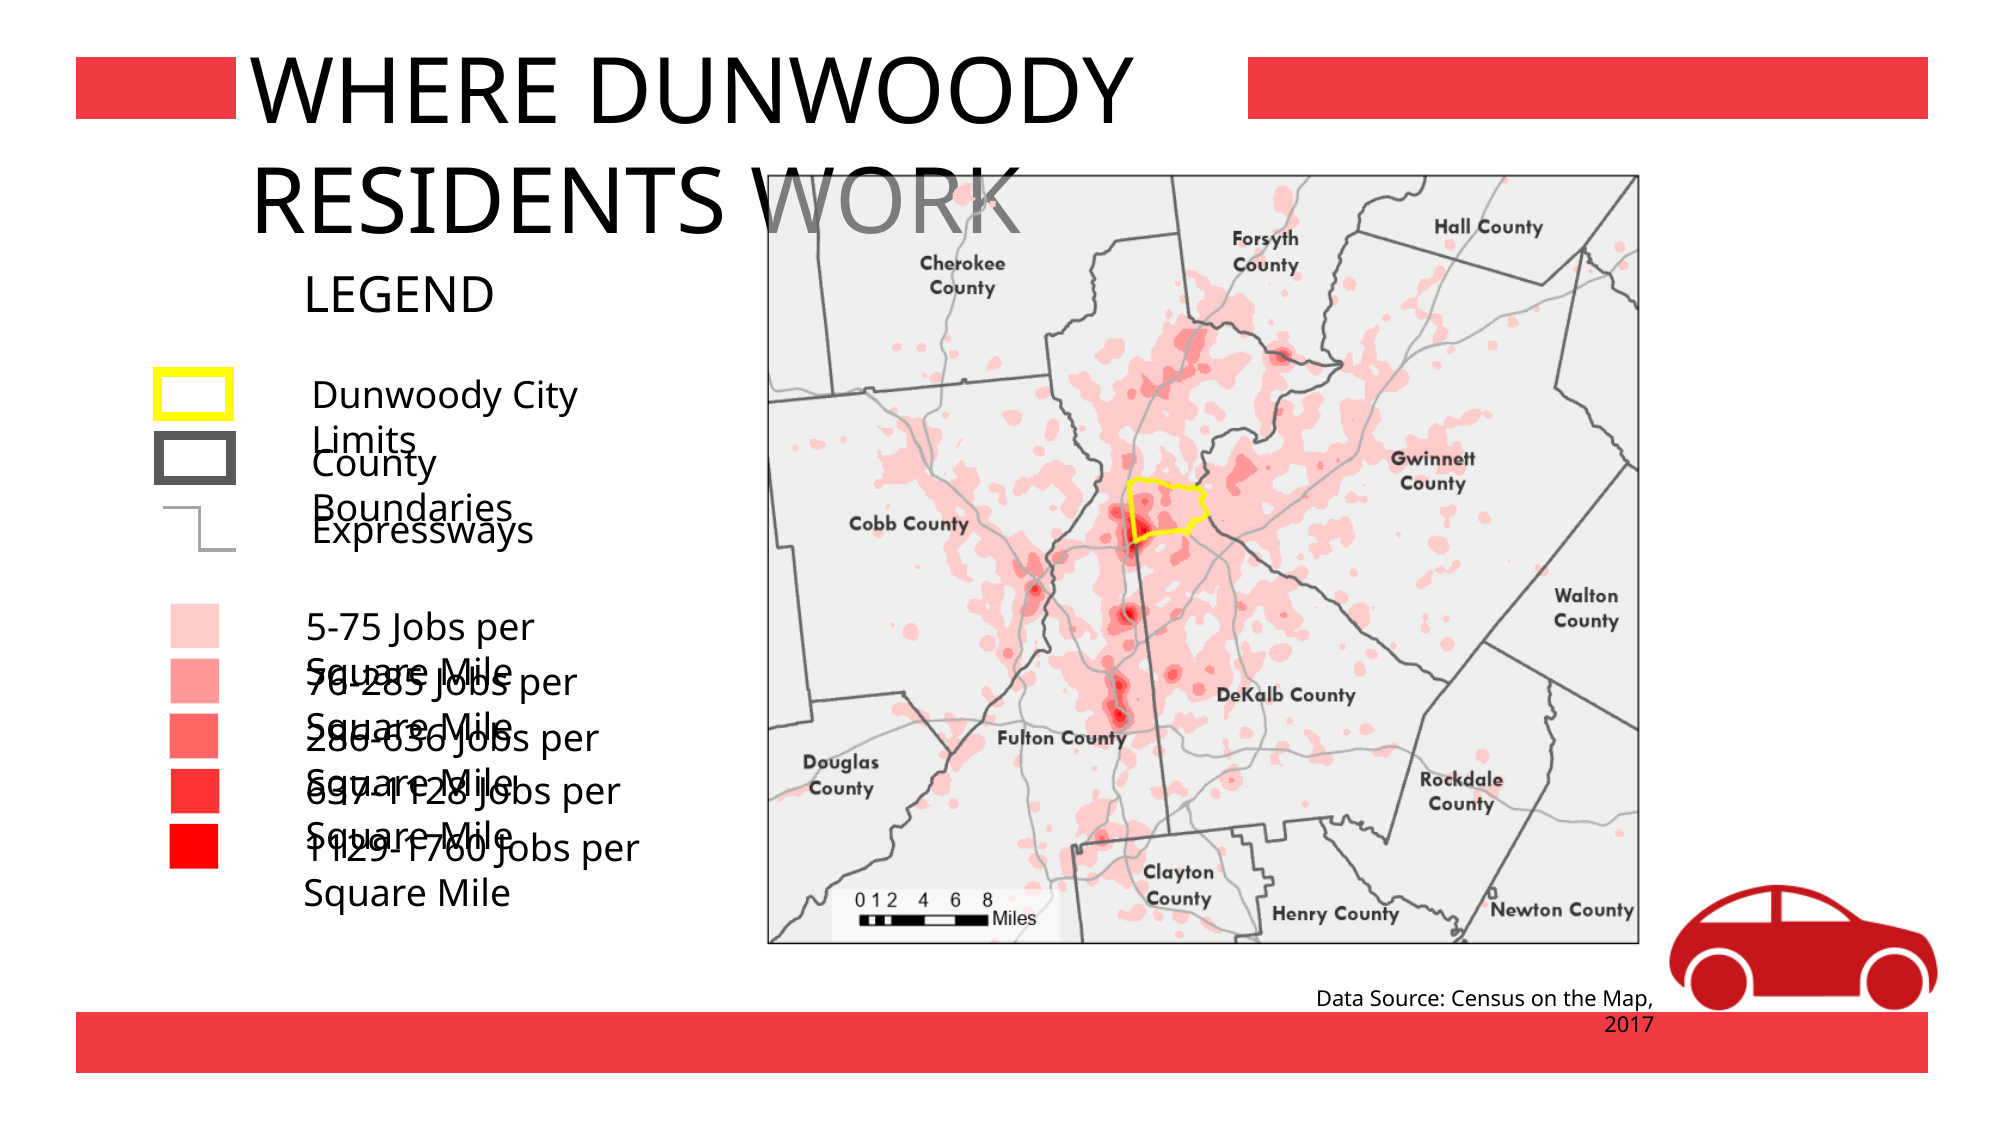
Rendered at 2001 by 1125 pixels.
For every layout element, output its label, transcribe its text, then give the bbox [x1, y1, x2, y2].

text_box [76, 57, 236, 119]
picture [737, 144, 1956, 1030]
text_box [170, 603, 220, 649]
text_box [169, 713, 219, 759]
text_box 637-1128 Jobs per Square Mile [290, 759, 677, 816]
text_box Data Source: Census on the Map, 2017 [1299, 977, 1669, 1045]
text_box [162, 507, 236, 551]
text_box 76-285 Jobs per Square Mile [290, 650, 648, 706]
text_box 286-636 Jobs per Square Mile [290, 706, 662, 759]
text_box 5-75 Jobs per Square Mile [290, 595, 626, 650]
text_box 1129-1760 Jobs per Square Mile [288, 816, 677, 922]
text_box Dunwoody City Limits [296, 364, 606, 431]
text_box [170, 658, 220, 704]
text_box County Boundaries [296, 431, 606, 536]
text_box [76, 1012, 1928, 1073]
text_box [1248, 57, 1928, 119]
text_box [157, 371, 231, 418]
text_box [170, 768, 220, 815]
list LEGEND [99, 261, 701, 882]
text_box Expressways [296, 536, 606, 558]
text_box [158, 435, 232, 481]
text_box [169, 823, 219, 870]
text_box WHERE DUNWOODY RESIDENTS WORK [234, 24, 1277, 260]
